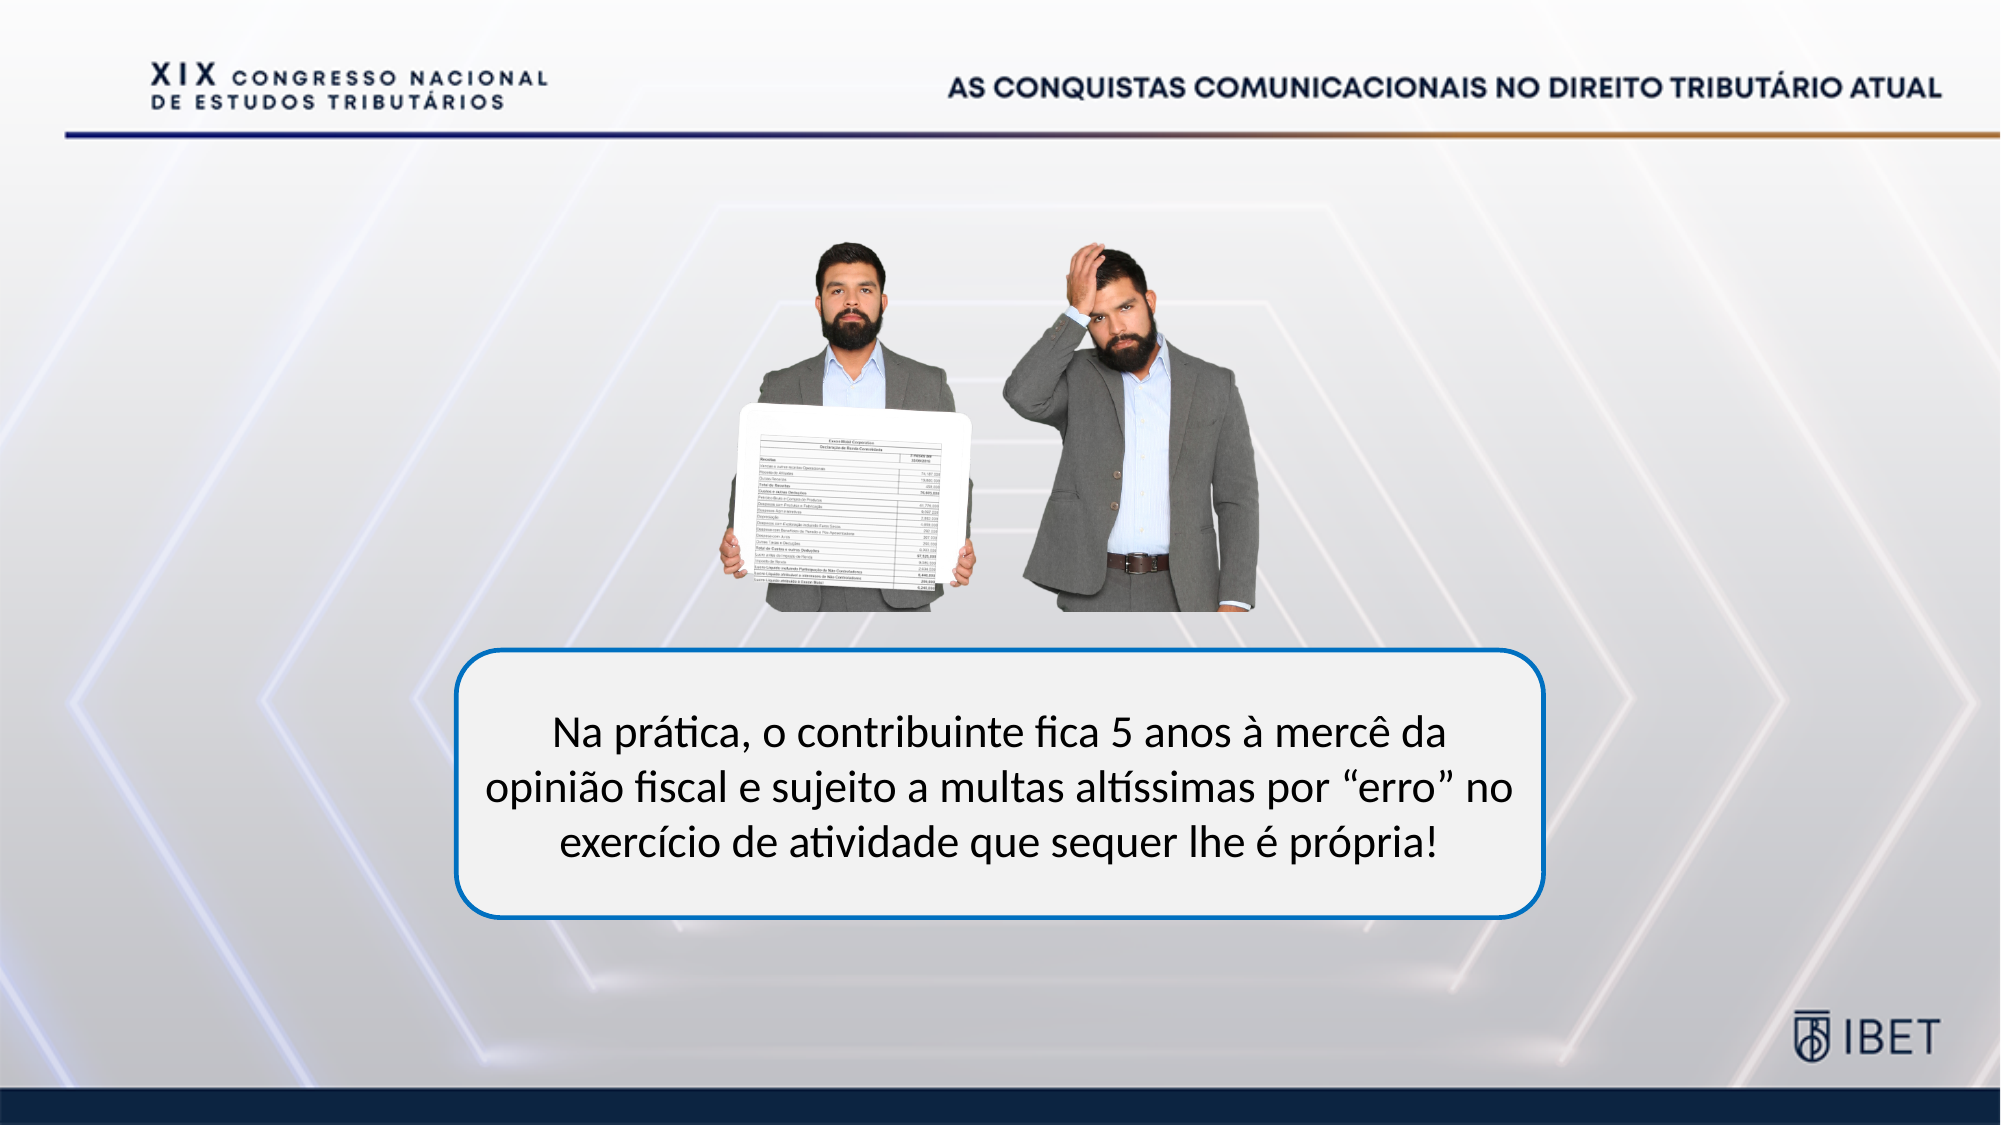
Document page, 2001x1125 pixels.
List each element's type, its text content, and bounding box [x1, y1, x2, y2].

text_box Na prática, o contribuinte fica 5 anos à mercê da opinião fiscal e sujeito a multas altíssimas por “erro” no exercício de atividade que sequer lhe é própria! [456, 650, 1544, 918]
picture [0, 0, 2001, 1125]
